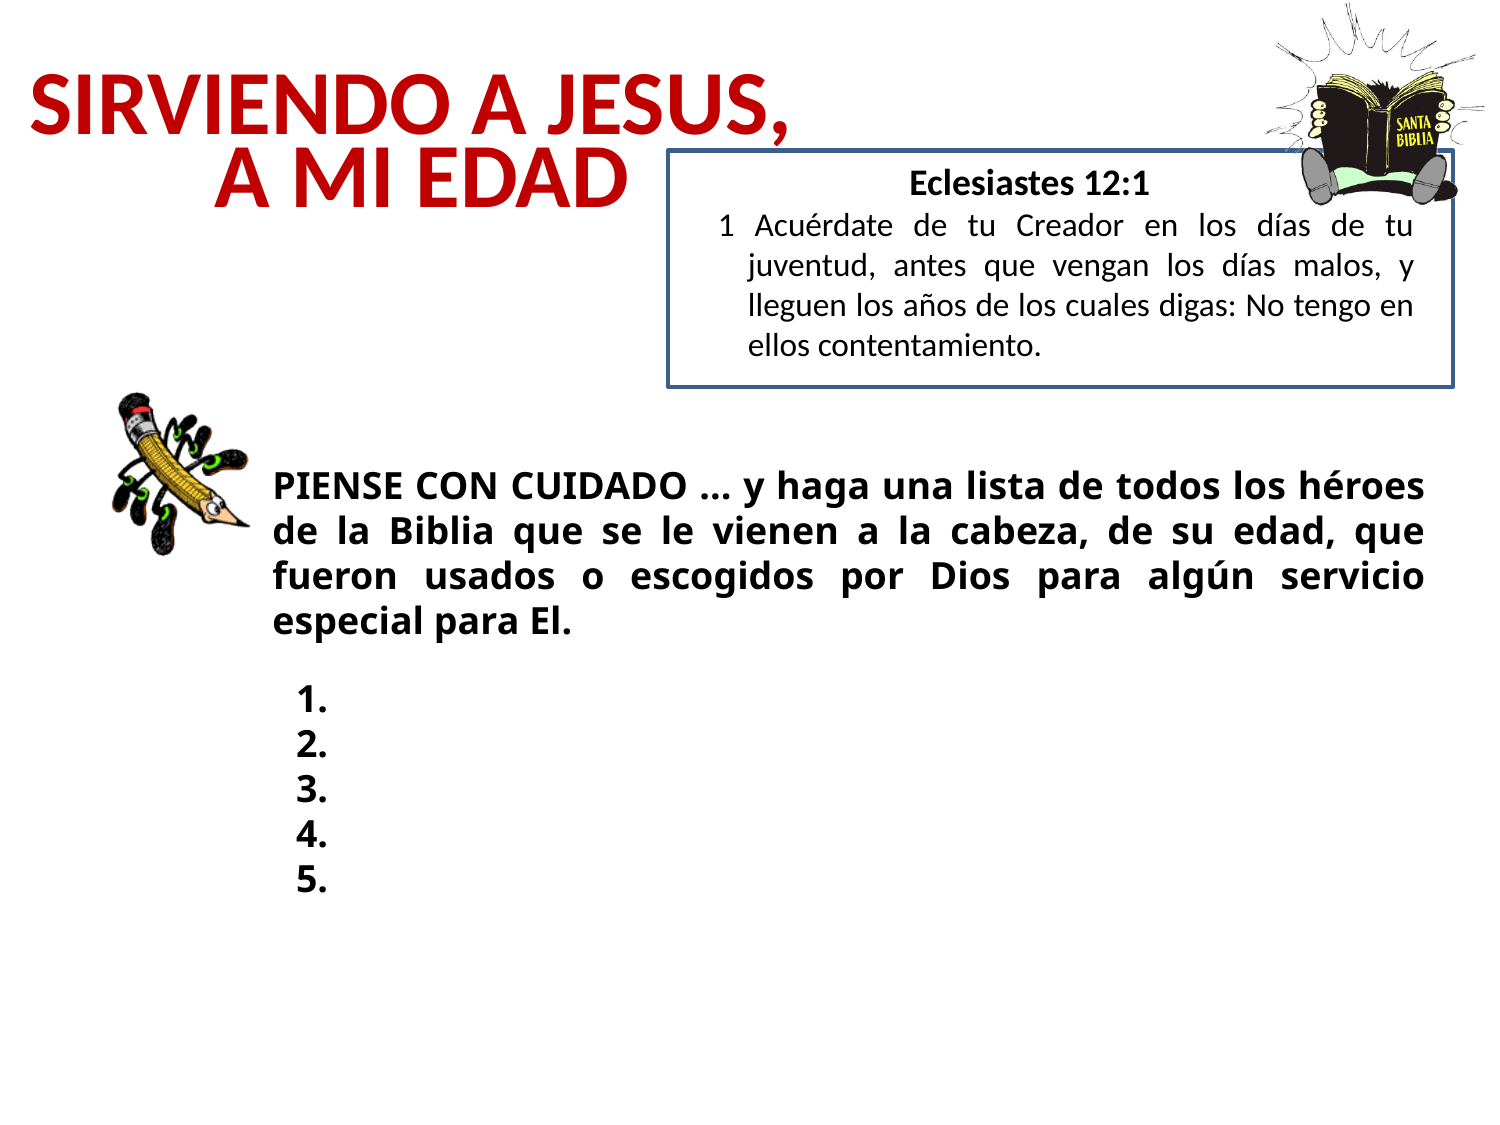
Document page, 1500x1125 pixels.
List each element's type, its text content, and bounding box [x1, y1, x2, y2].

text_box PIENSE CON CUIDADO ... y haga una lista de todos los héroes de la Biblia que se le vienen a la cabeza, de su edad, que fueron usados o escogidos por Dios para algún servicio especial para El. [257, 454, 1442, 650]
text_box [666, 211, 1455, 389]
text_box Eclesiastes 12:1 [630, 150, 1257, 211]
text_box 1 Acuérdate de tu Creador en los días de tu juventud, antes que vengan los días malos, y lleguen los años de los cuales digas: No tengo en ellos contentamiento. [703, 196, 1430, 371]
text_box SIRVIENDO A JESUS, A MI EDAD [11, 35, 832, 233]
text_box 1. 2. 3. 4. 5. [281, 667, 469, 908]
picture [1262, 0, 1489, 210]
picture [105, 386, 256, 564]
